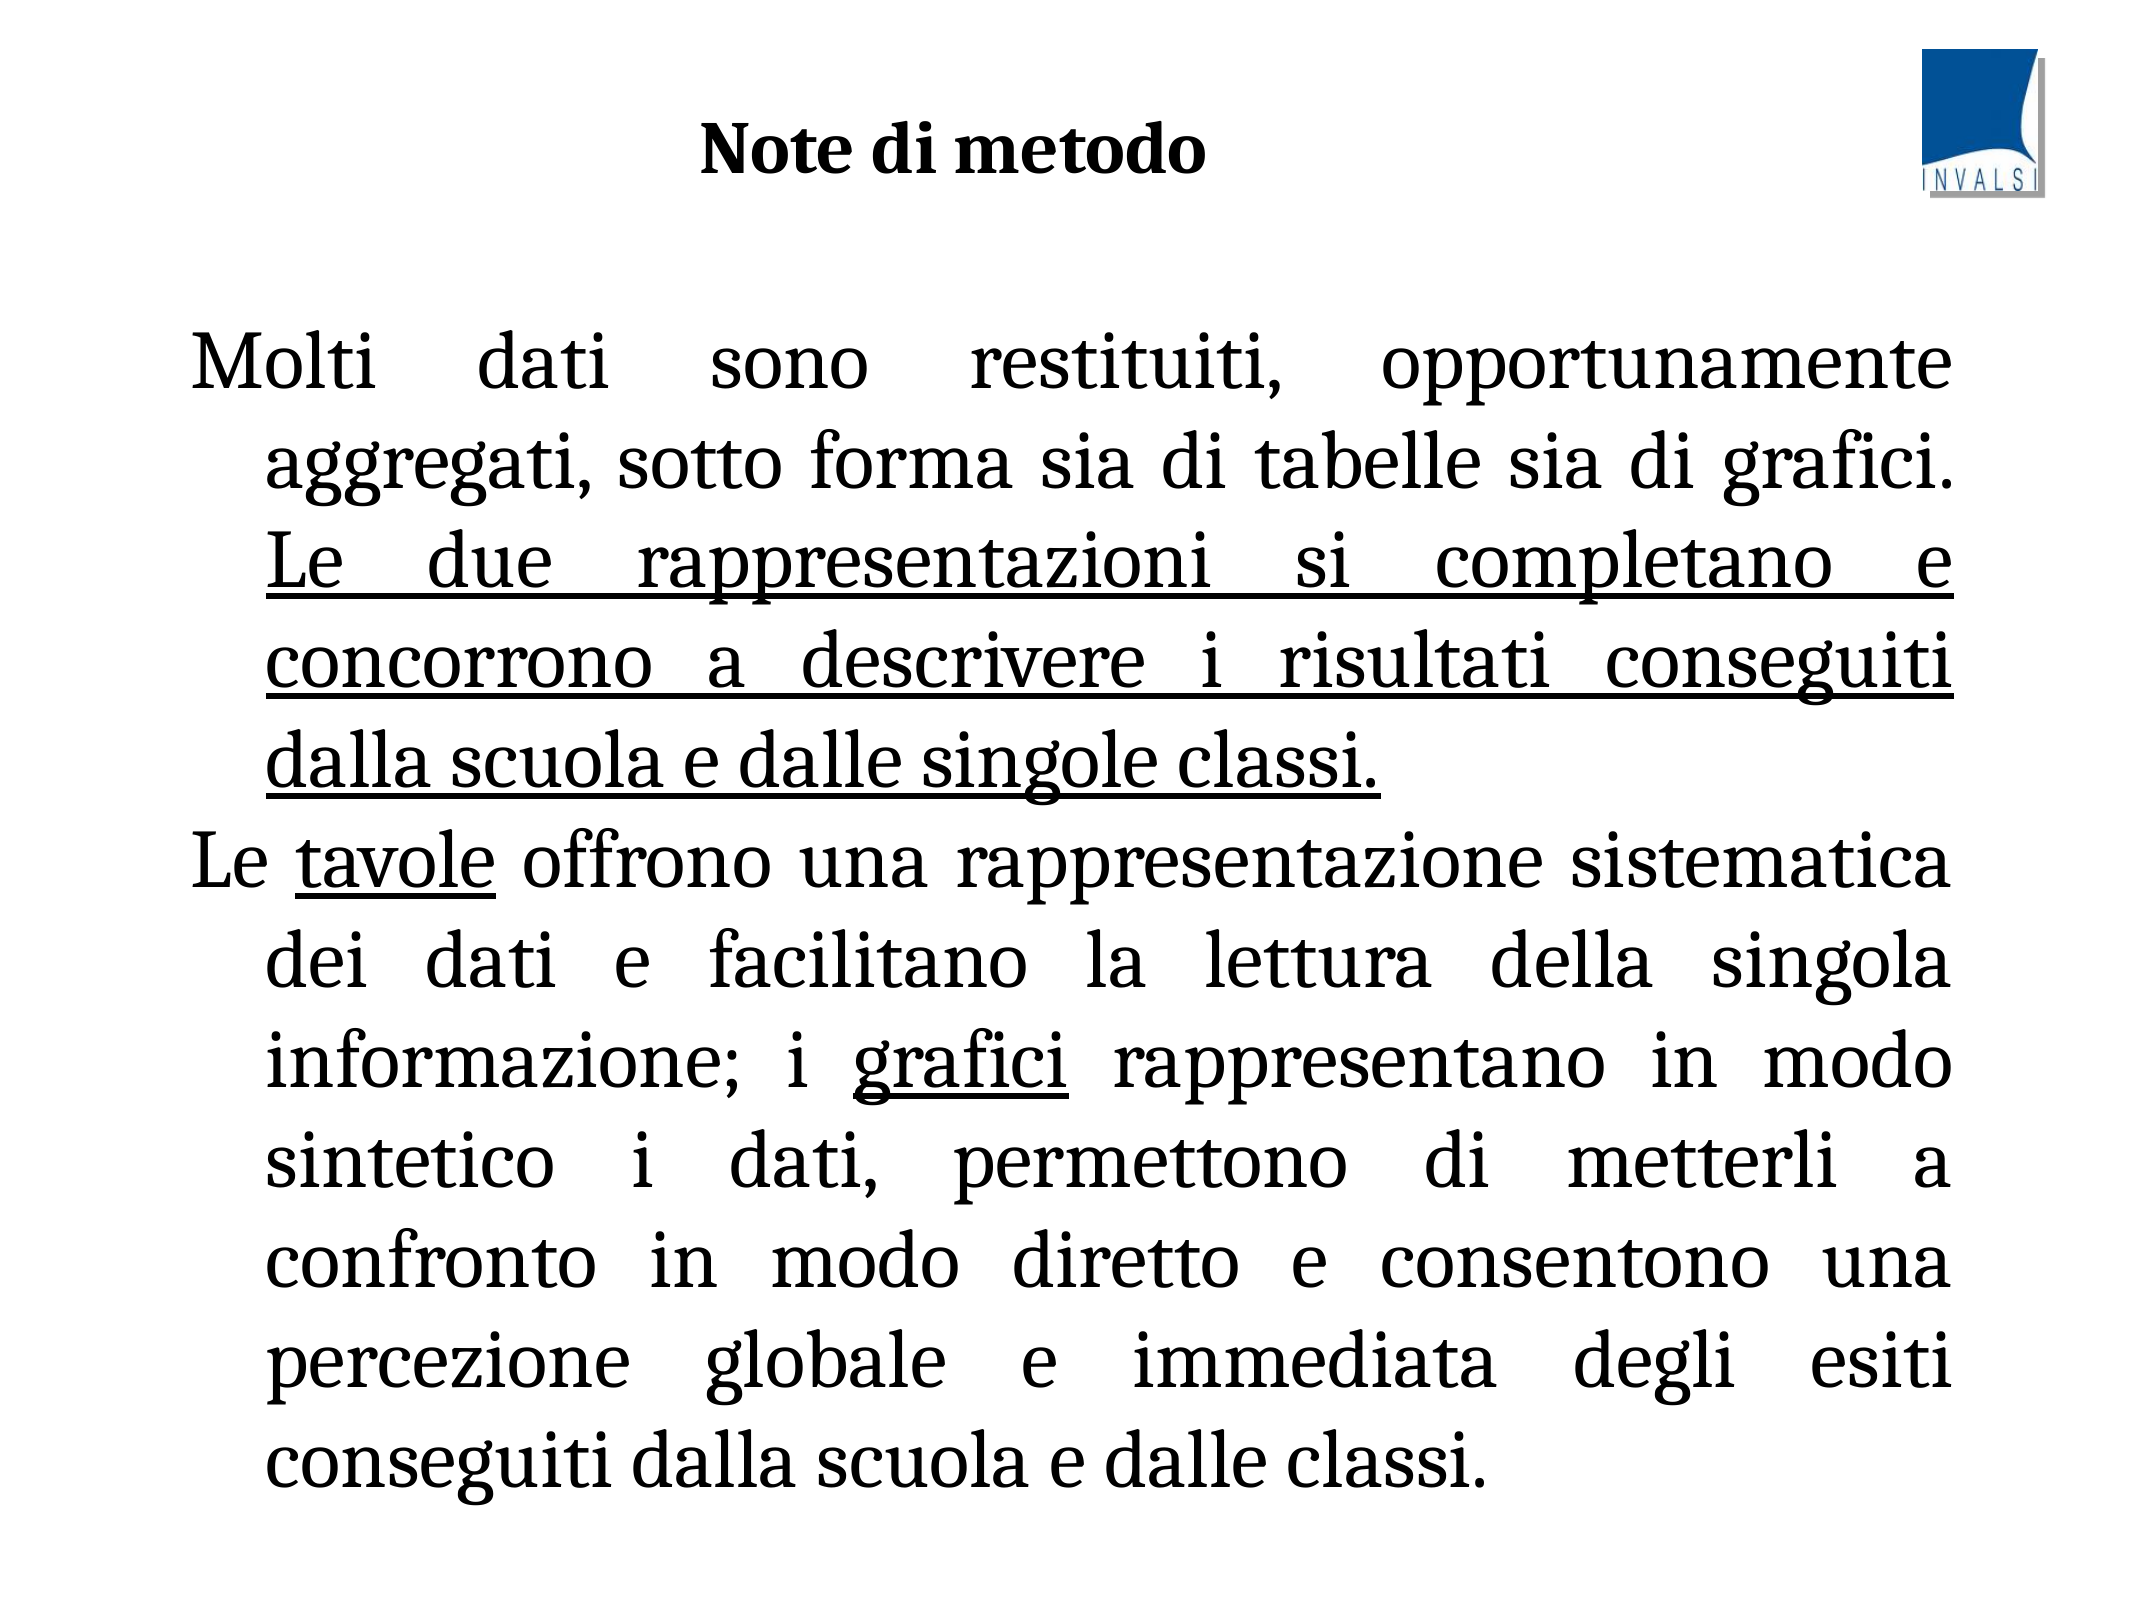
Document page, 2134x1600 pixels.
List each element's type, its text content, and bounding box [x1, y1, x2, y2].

text_box Note di metodo [684, 91, 1669, 196]
text_box Molti dati sono restituiti, opportunamente aggregati, sotto forma sia di tabelle sia di grafici. Le due rappresentazioni si completano e concorrono a descrivere i risultati conseguiti dalla scuola e dalle singole classi. Le tavole offrono una rappresentazione sistematica dei dati e facilitano la lettura della singola informazione; i grafici rappresentano in modo sintetico i dati, permettono di metterli a confronto in modo diretto e consentono una percezione globale e immediata degli esiti conseguiti dalla scuola e dalle classi. [176, 297, 1969, 1512]
picture [1921, 49, 2039, 191]
